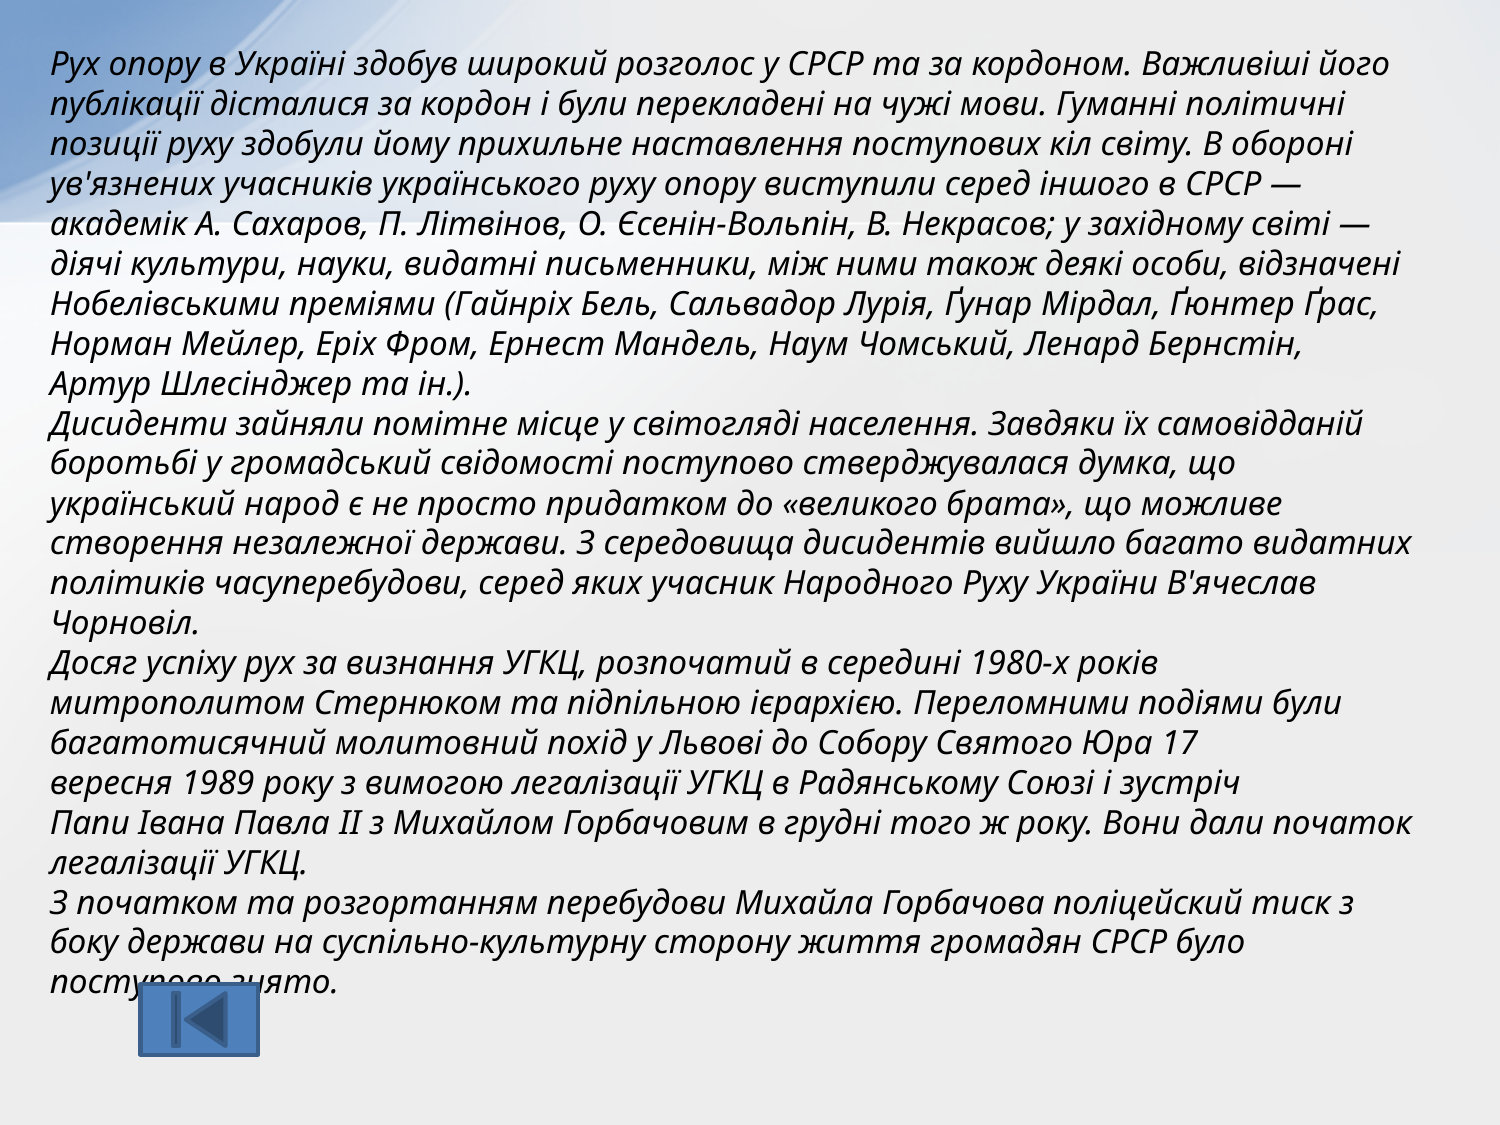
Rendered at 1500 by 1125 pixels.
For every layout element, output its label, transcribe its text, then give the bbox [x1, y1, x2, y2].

picture [0, 0, 1500, 1125]
text_box [138, 982, 260, 1057]
text_box Рух опору в Україні здобув широкий розголос у СРСР та за кордоном. Важливіші його публікації дісталися за кордон і були перекладені на чужі мови. Гуманні політичні позиції руху здобули йому прихильне наставлення поступових кіл світу. В обороні ув'язнених учасників українського руху опору виступили серед іншого в СРСР — академік А. Сахаров, П. Літвінов, О. Єсенін-Вольпін, В. Некрасов; у західному світі — діячі культури, науки, видатні письменники, між ними також деякі особи, відзначені Нобелівськими преміями (Гайнріх Бель, Сальвадор Лурія, Ґунар Мірдал, Ґюнтер Ґрас, Норман Мейлер, Еріх Фром, Ернест Мандель, Наум Чомський, Ленард Бернстін, Артур Шлесінджер та ін.). Дисиденти зайняли помітне місце у світогляді населення. Завдяки їх самовідданій боротьбі у громадський свідомості поступово стверджувалася думка, що український народ є не просто придатком до «великого брата», що можливе створення незалежної держави. З середовища дисидентів вийшло багато видатних політиків часуперебудови, серед яких учасник Народного Руху України В'ячеслав Чорновіл. Досяг успіху рух за визнання УГКЦ, розпочатий в середині 1980-х років митрополитом Стернюком та підпільною ієрархією. Переломними подіями були багатотисячний молитовний похід у Львові до Собору Святого Юра 17 вересня 1989 року з вимогою легалізації УГКЦ в Радянському Союзі і зустріч Папи Івана Павла II з Михайлом Горбачовим в грудні того ж року. Вони дали початок легалізації УГКЦ. З початком та розгортанням перебудови Михайла Горбачова поліцейский тиск з боку держави на суспільно-культурну сторону життя громадян СРСР було поступово знято. [35, 35, 1430, 1048]
